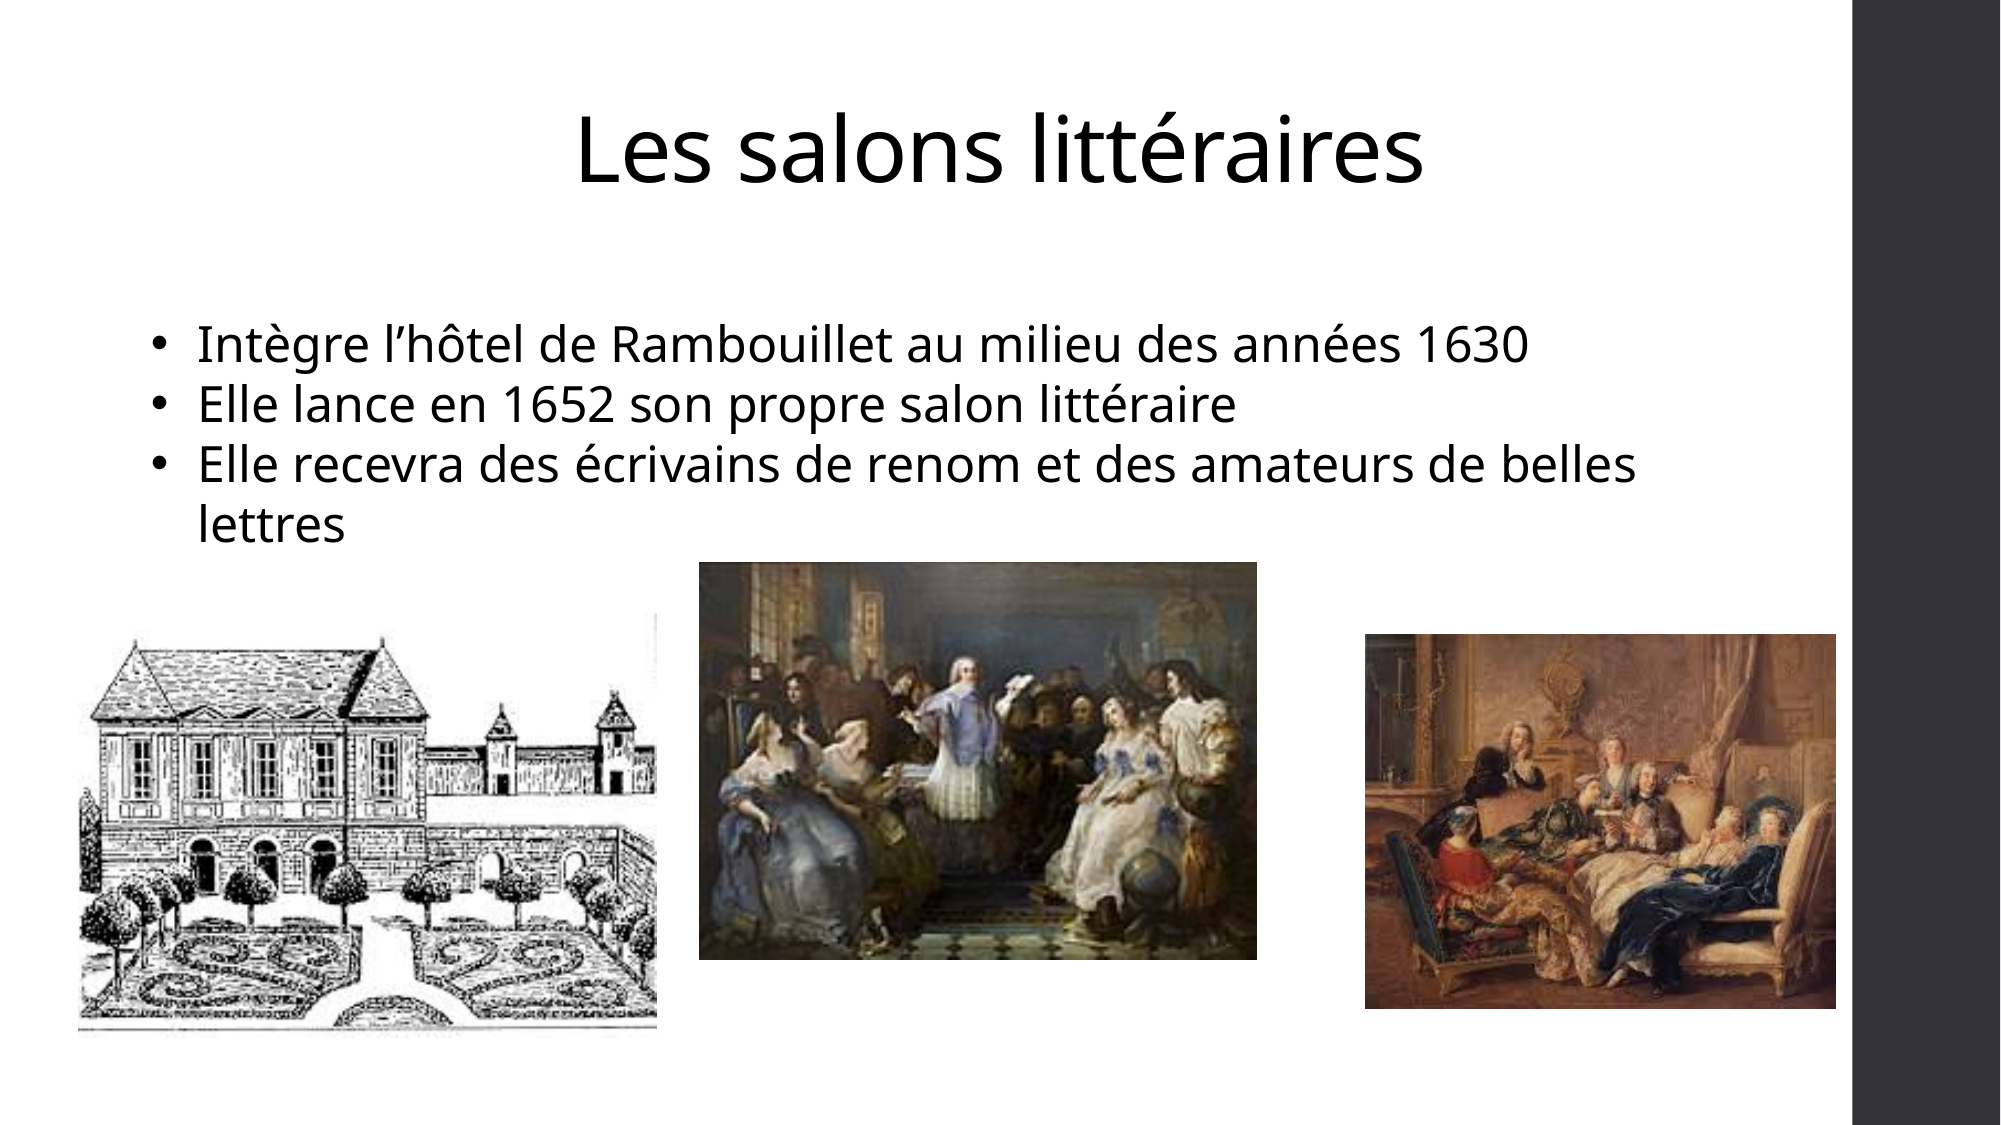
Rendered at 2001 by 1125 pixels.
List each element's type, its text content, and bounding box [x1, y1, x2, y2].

text_box Intègre l’hôtel de Rambouillet au milieu des années 1630 Elle lance en 1652 son propre salon littéraire Elle recevra des écrivains de renom et des amateurs de belles lettres [136, 304, 1668, 560]
title Les salons littéraires [204, 53, 1795, 210]
picture [1364, 634, 1837, 1009]
picture [77, 612, 658, 1038]
picture [699, 562, 1257, 961]
